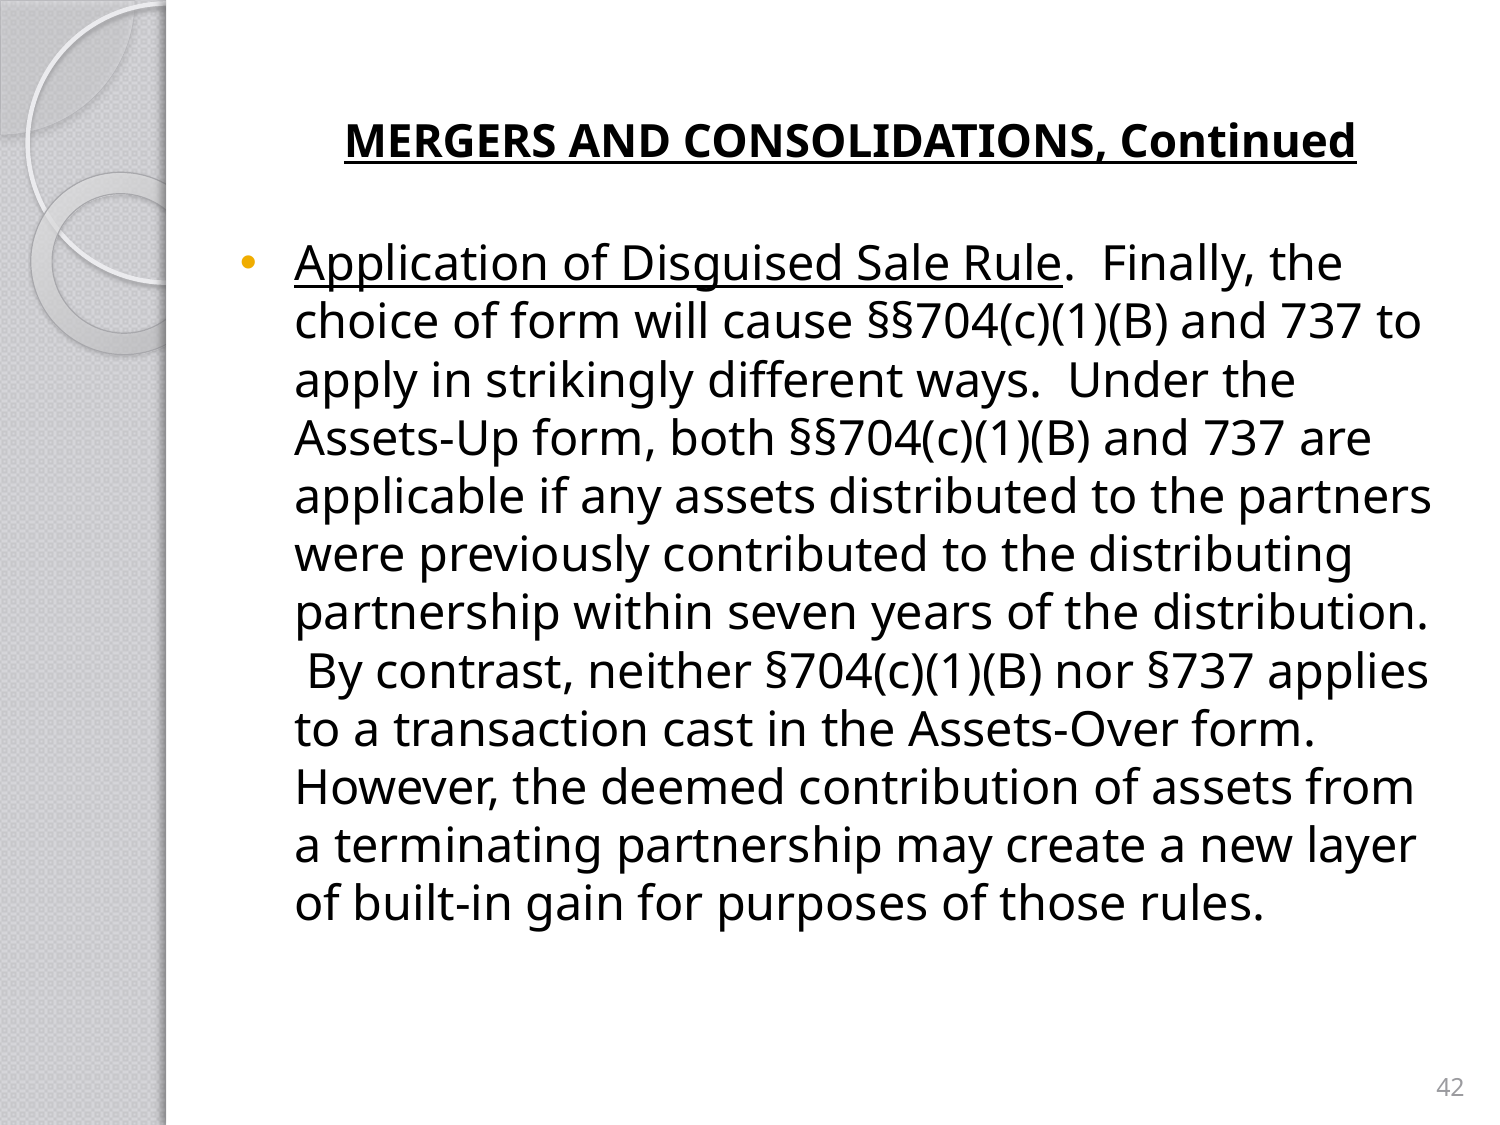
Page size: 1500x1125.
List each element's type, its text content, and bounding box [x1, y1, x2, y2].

title MERGERS AND CONSOLIDATIONS, Continued [235, 45, 1466, 233]
slide_number 42 [1413, 1034, 1488, 1113]
list Application of Disguised Sale Rule. Finally, the choice of form will cause §§704(c)(1)(B) and 737 to apply in strikingly different ways. Under the Assets-Up form, both §§704(c)(1)(B) and 737 are applicable if any assets distributed to the partners were previously contributed to the distributing partnership within seven years of the distribution. By contrast, neither §704(c)(1)(B) nor §737 applies to a transaction cast in the Assets-Over form. However, the deemed contribution of assets from a terminating partnership may create a new layer of built-in gain for purposes of those rules. [225, 224, 1455, 963]
